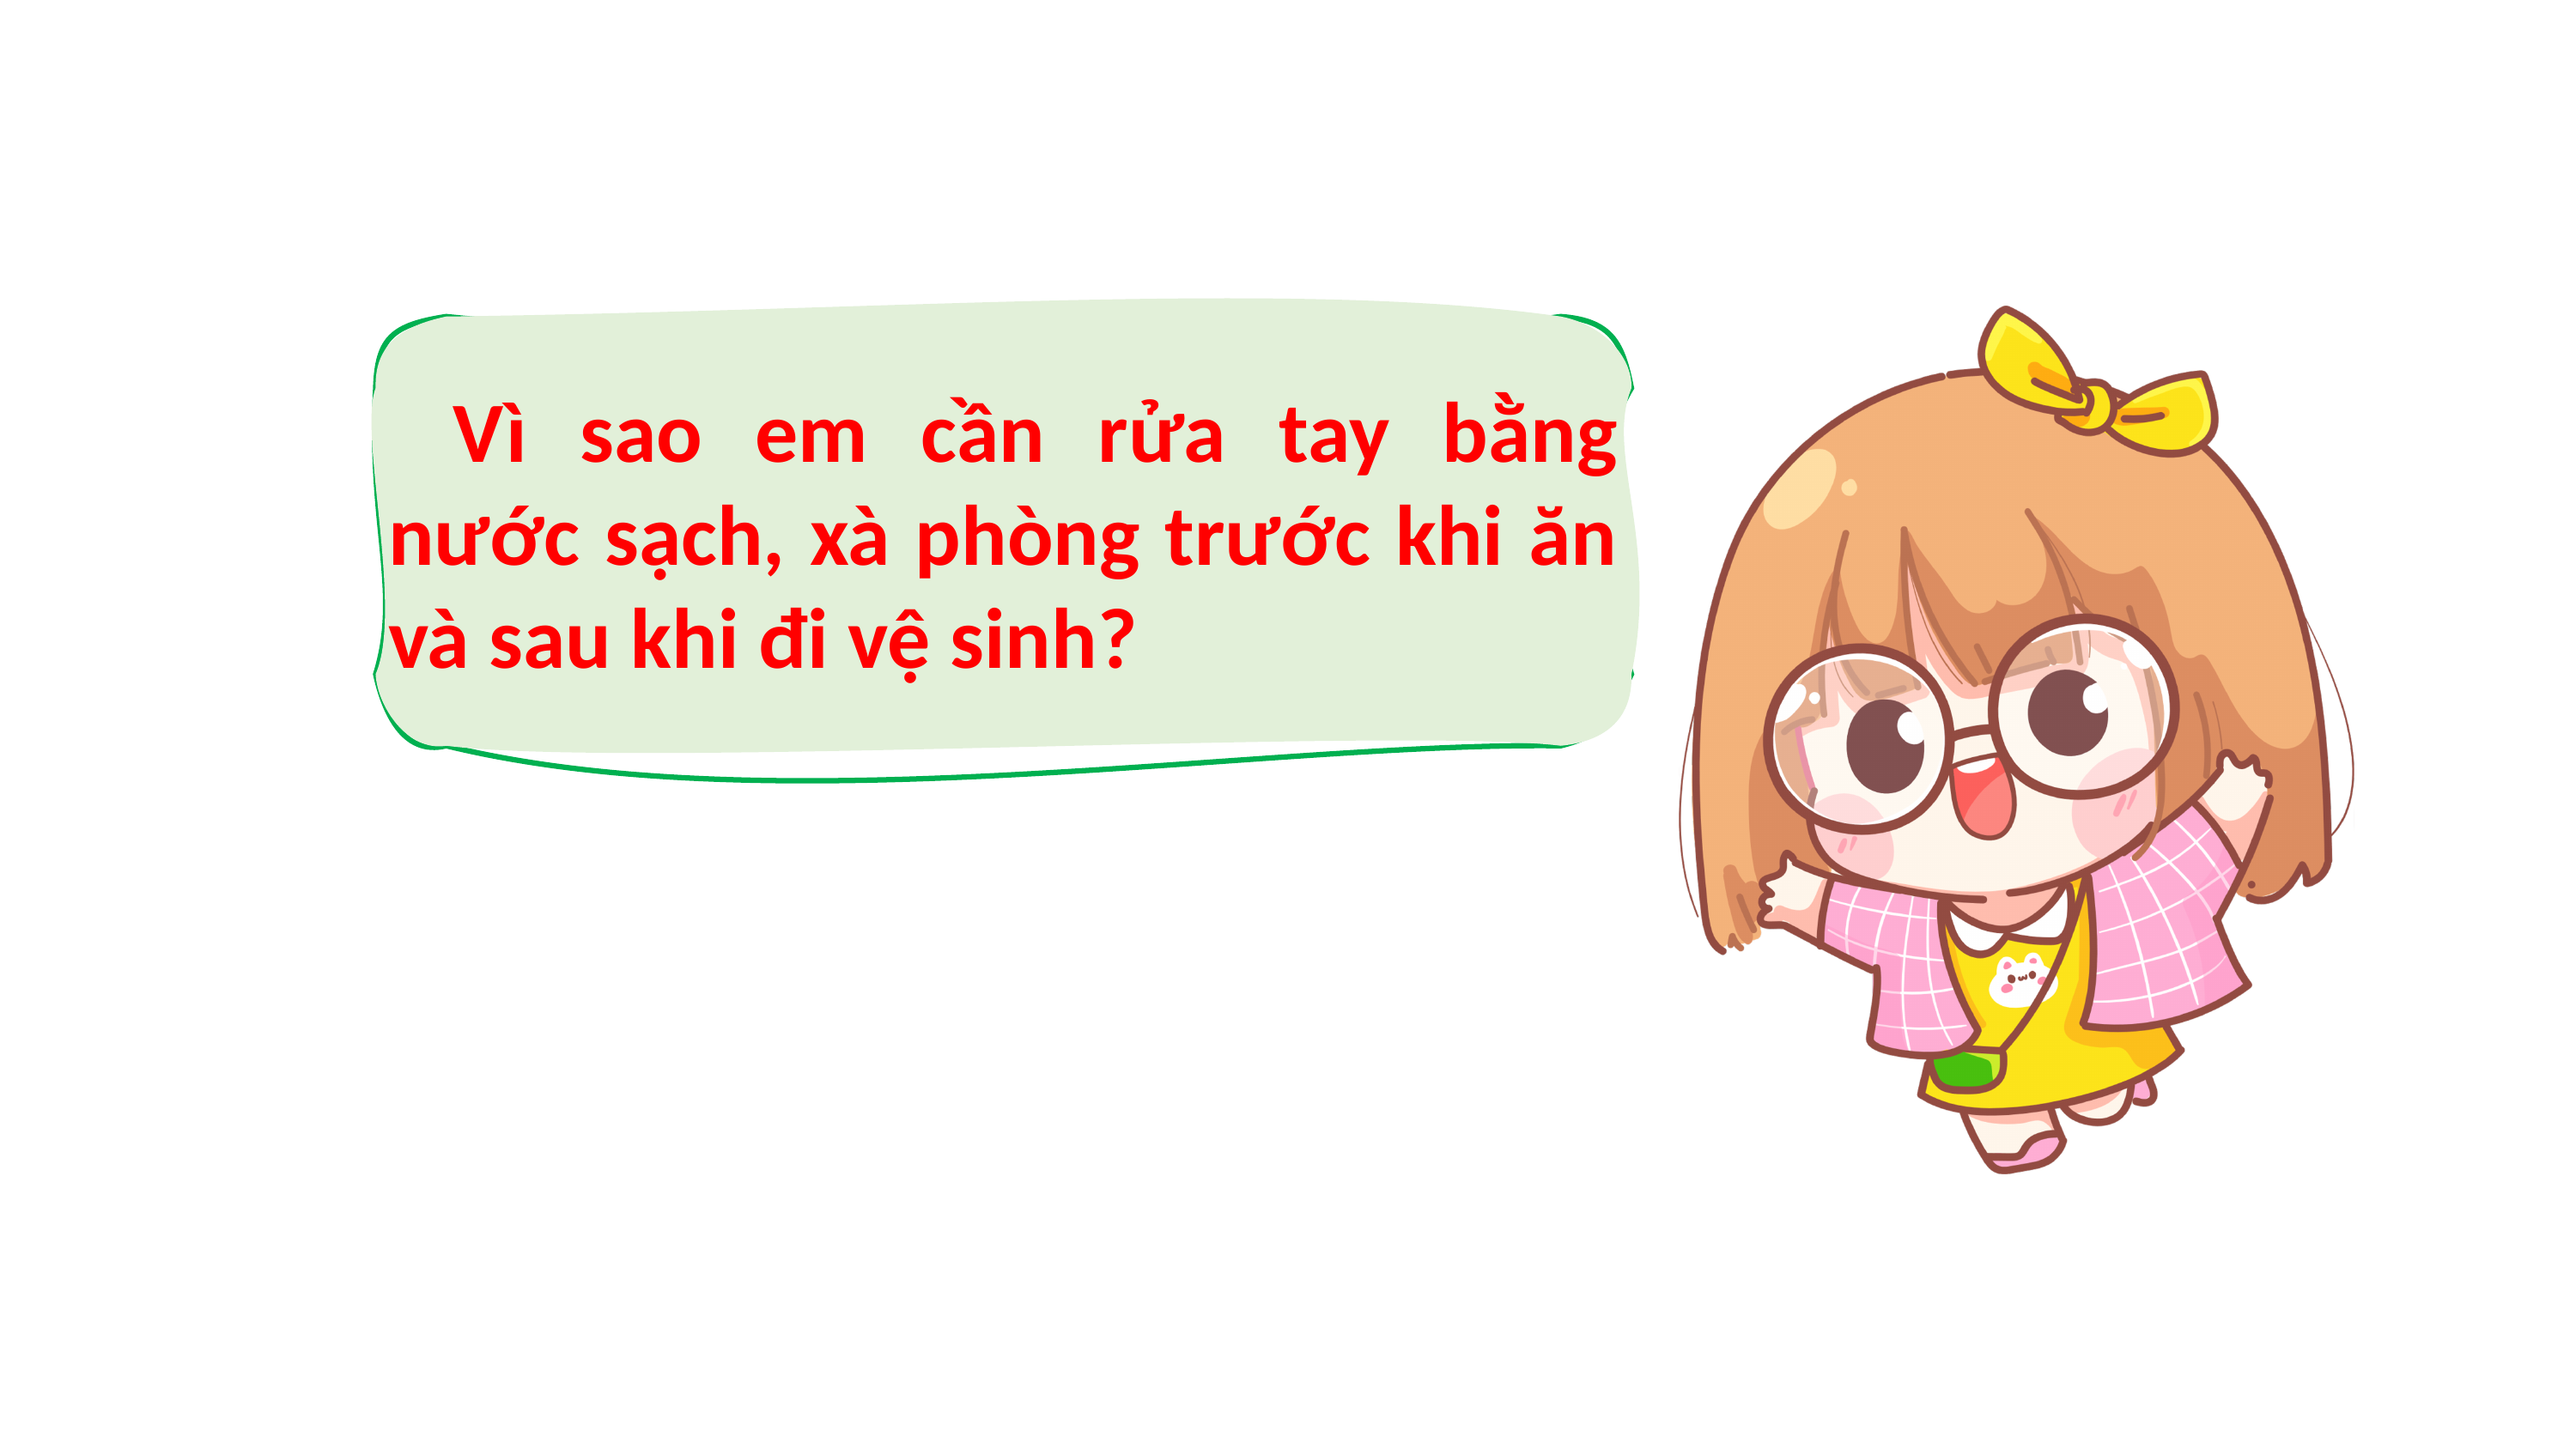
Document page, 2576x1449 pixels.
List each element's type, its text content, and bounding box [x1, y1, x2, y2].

picture [1679, 306, 2354, 1174]
text_box Vì sao em cần rửa tay bằng nước sạch, xà phòng trước khi ăn và sau khi đi vệ sinh? [371, 298, 1640, 782]
